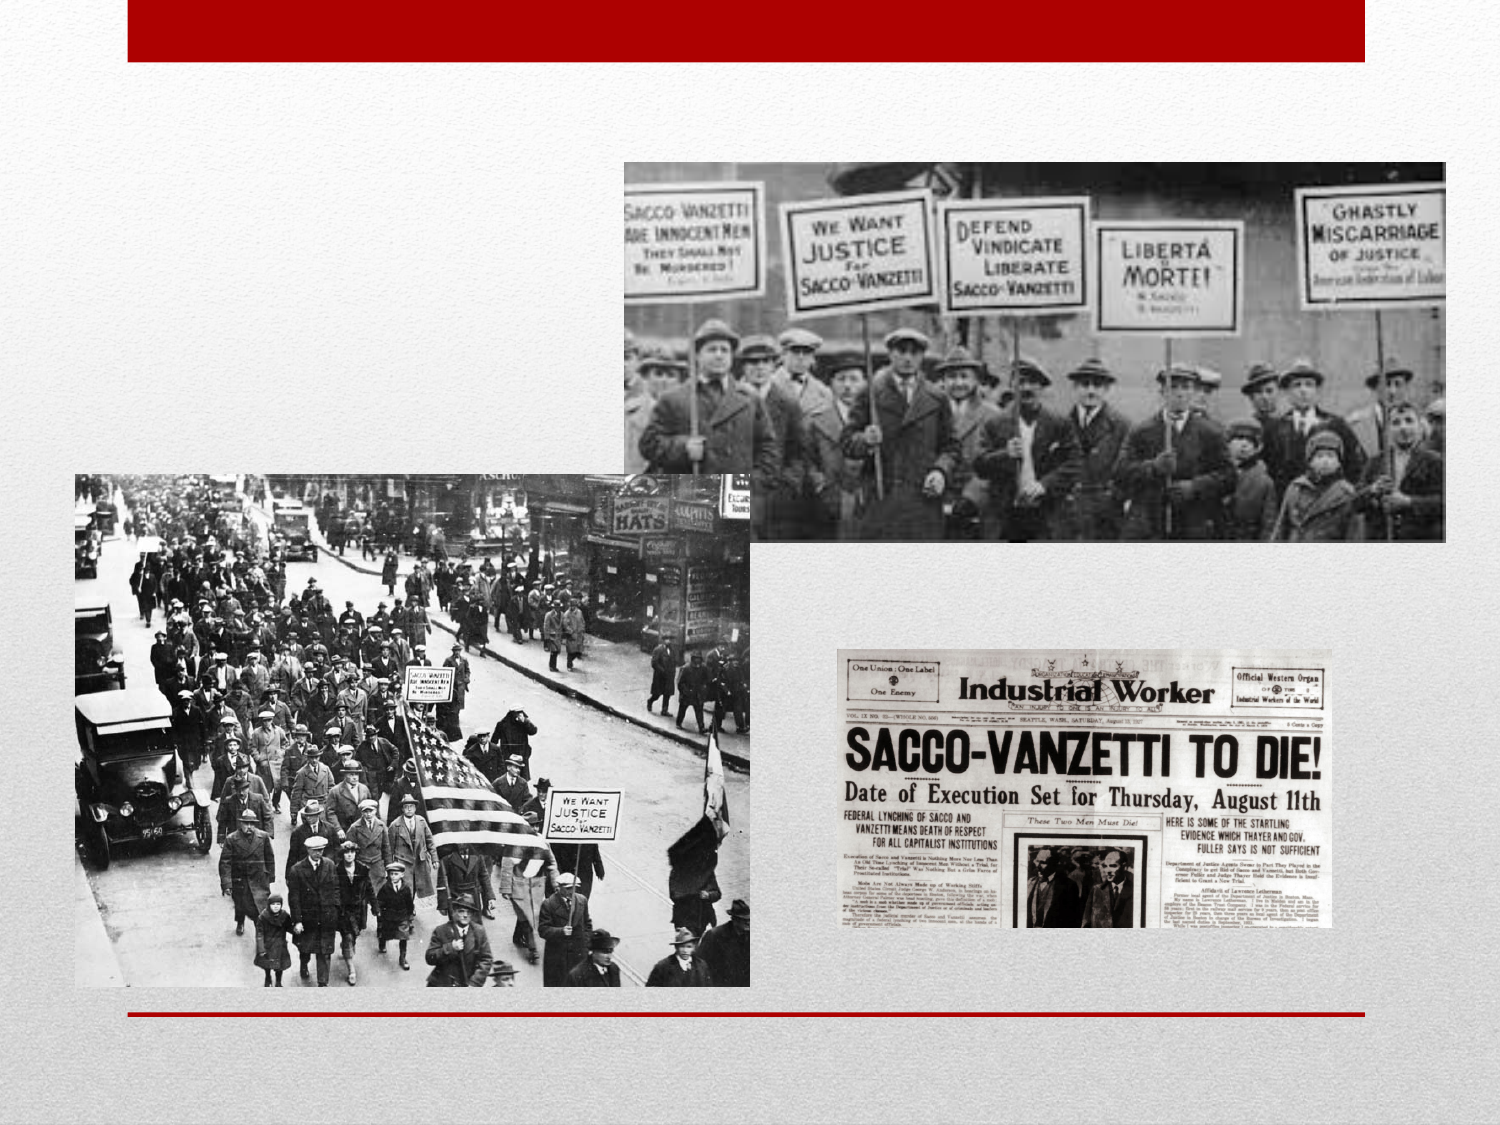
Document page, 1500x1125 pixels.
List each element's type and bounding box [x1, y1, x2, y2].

picture [74, 161, 1447, 987]
picture [836, 649, 1333, 929]
